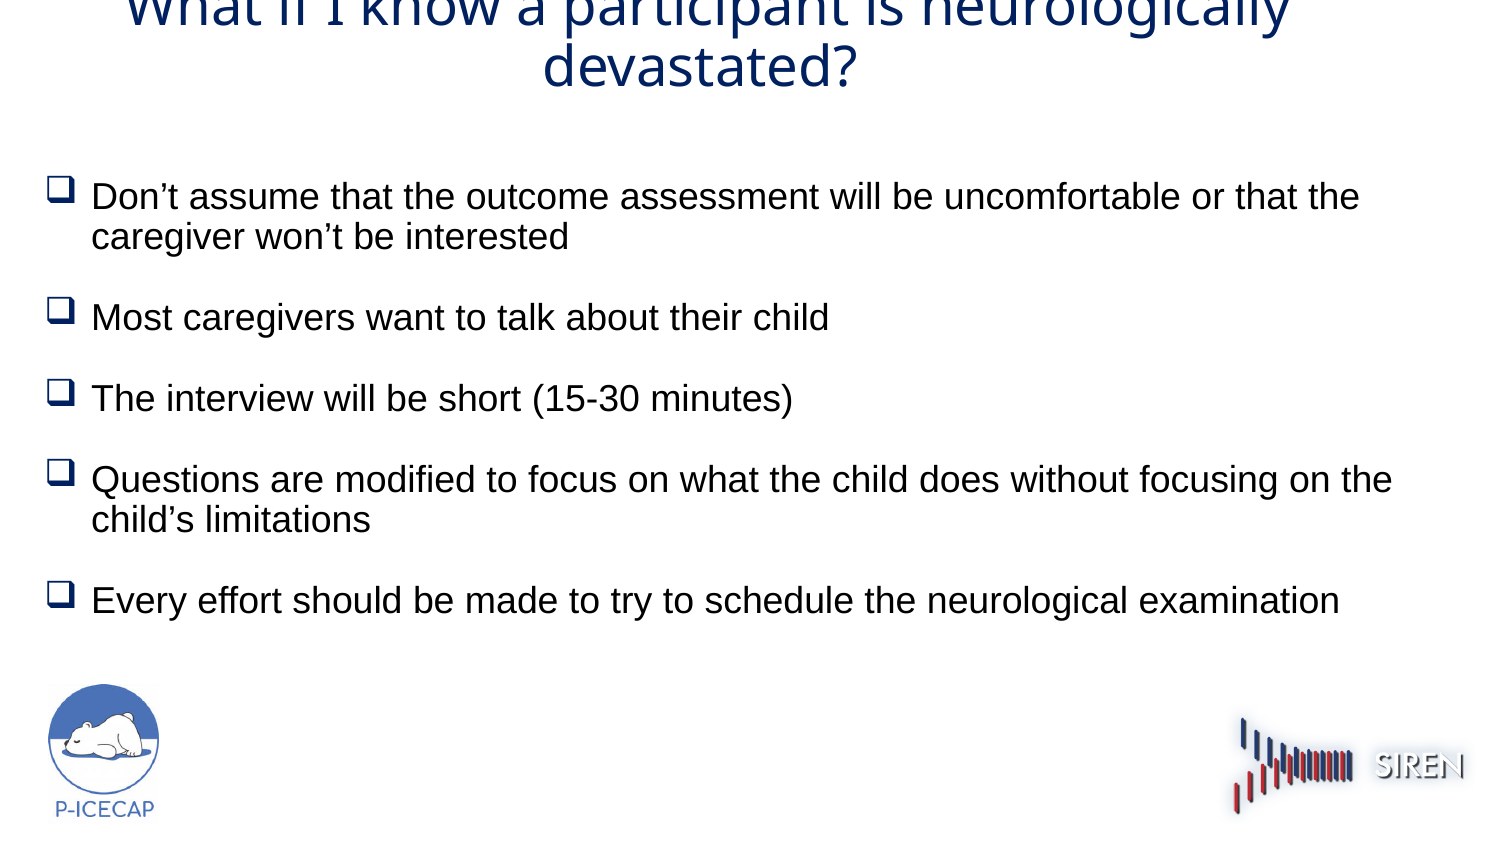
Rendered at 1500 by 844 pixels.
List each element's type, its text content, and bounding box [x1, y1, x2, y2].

picture [47, 683, 159, 825]
title What if I know a participant is neurologically devastated? [0, 19, 1433, 105]
picture [1219, 699, 1477, 825]
subtitle Don’t assume that the outcome assessment will be uncomfortable or that the caregiver won’t be interested Most caregivers want to talk about their child The interview will be short (15-30 minutes) Questions are modified to focus on what the child does without focusing on the child’s limitations Every effort should be made to try to schedule the neurological examination [33, 171, 1449, 742]
